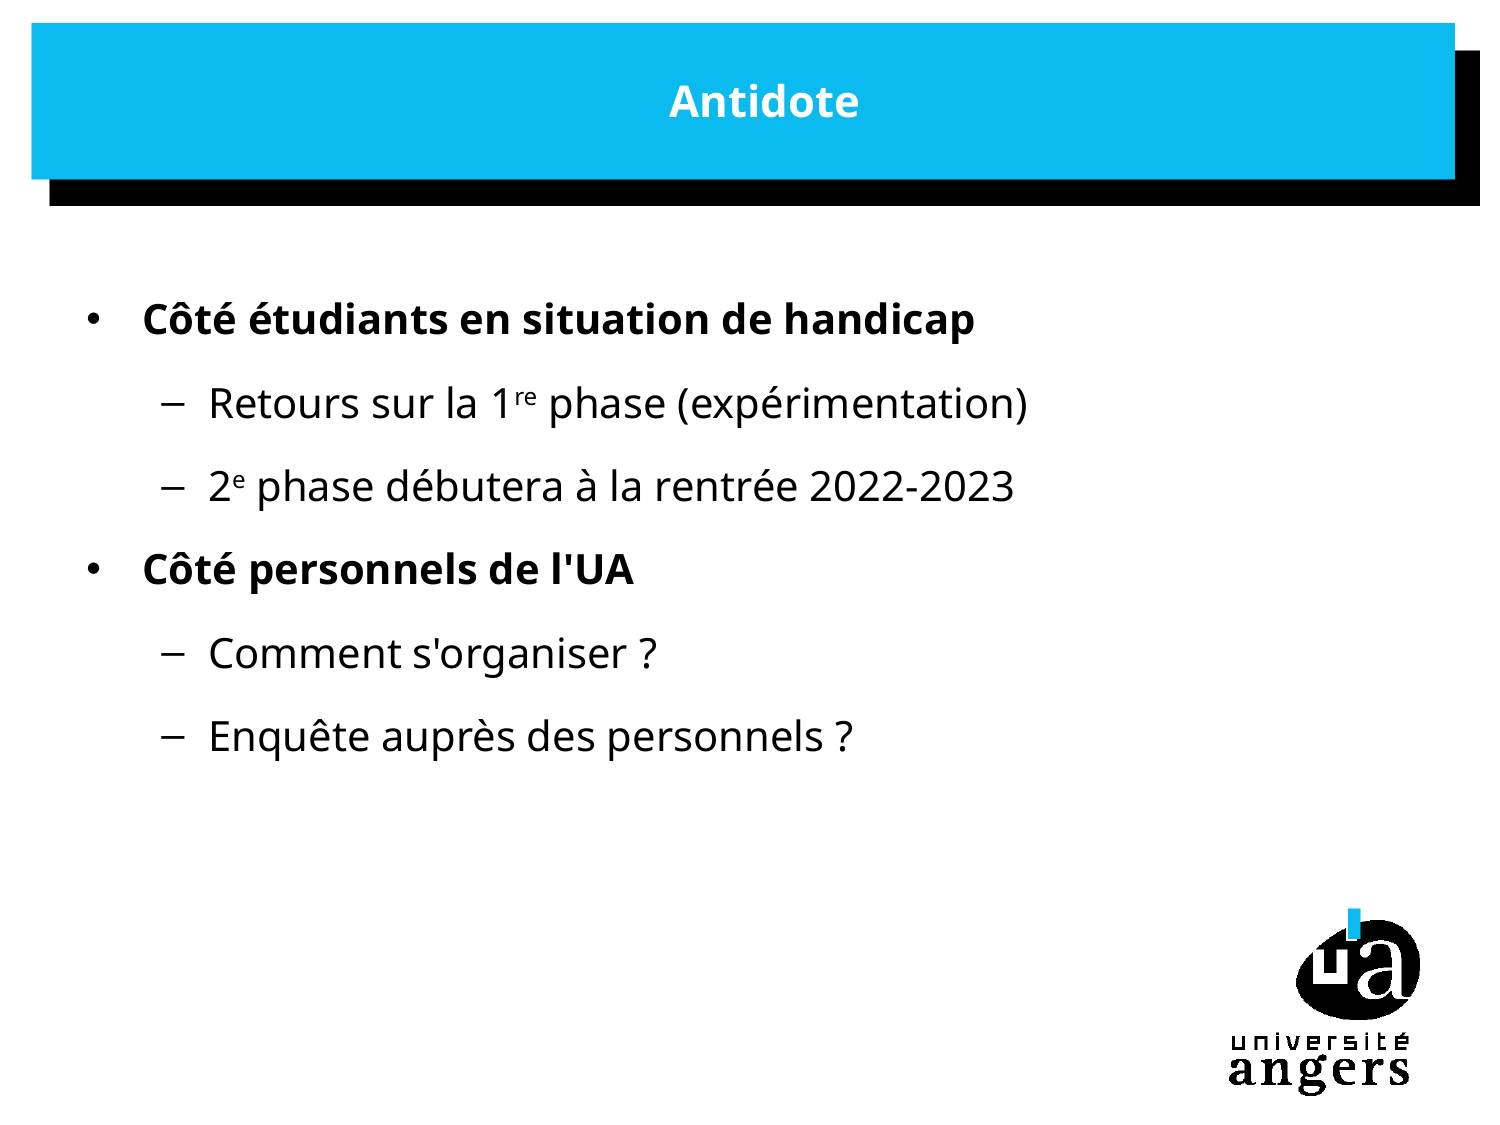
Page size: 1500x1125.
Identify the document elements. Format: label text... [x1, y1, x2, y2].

picture [1, 0, 1499, 1125]
list Côté étudiants en situation de handicap Retours sur la 1re phase (expérimentation) 2e phase débutera à la rentrée 2022-2023 Côté personnels de l'UA Comment s'organiser ? Enquête auprès des personnels ? [75, 262, 1464, 975]
title Antidote [258, 62, 1272, 129]
